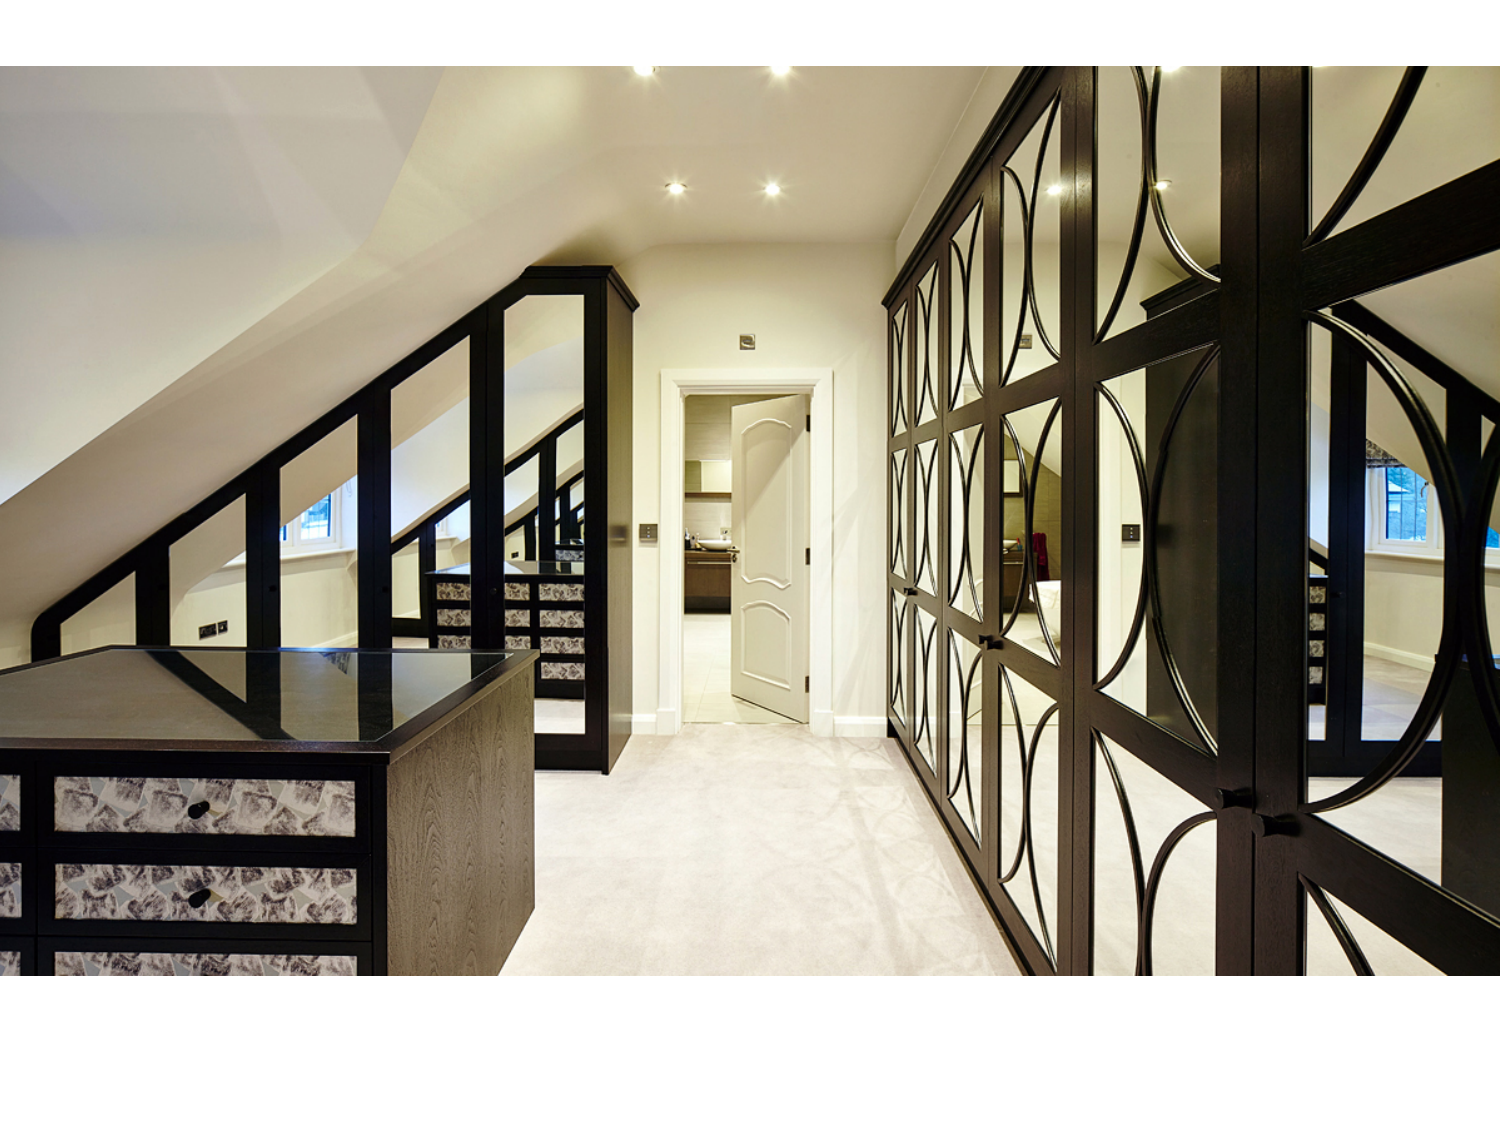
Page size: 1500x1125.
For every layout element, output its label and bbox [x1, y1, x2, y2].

picture [0, 66, 1500, 977]
